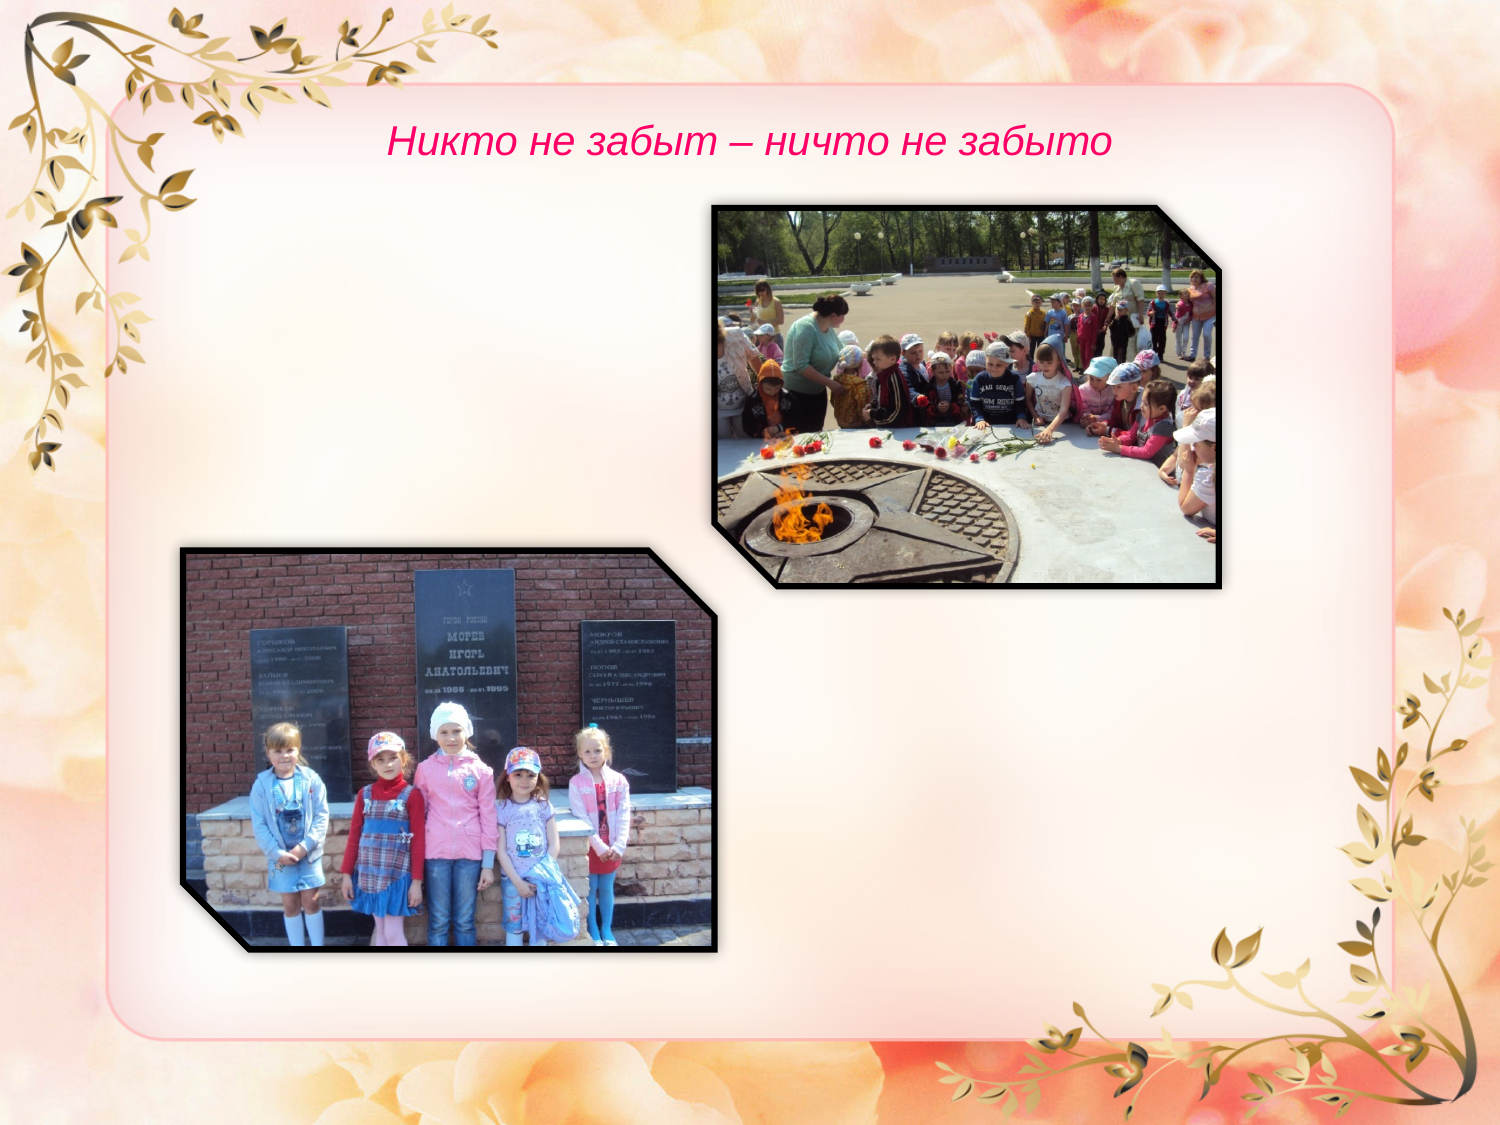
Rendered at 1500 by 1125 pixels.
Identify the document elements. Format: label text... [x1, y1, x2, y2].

picture [0, 0, 1500, 1125]
title Никто не забыт – ничто не забыто [75, 45, 1425, 233]
